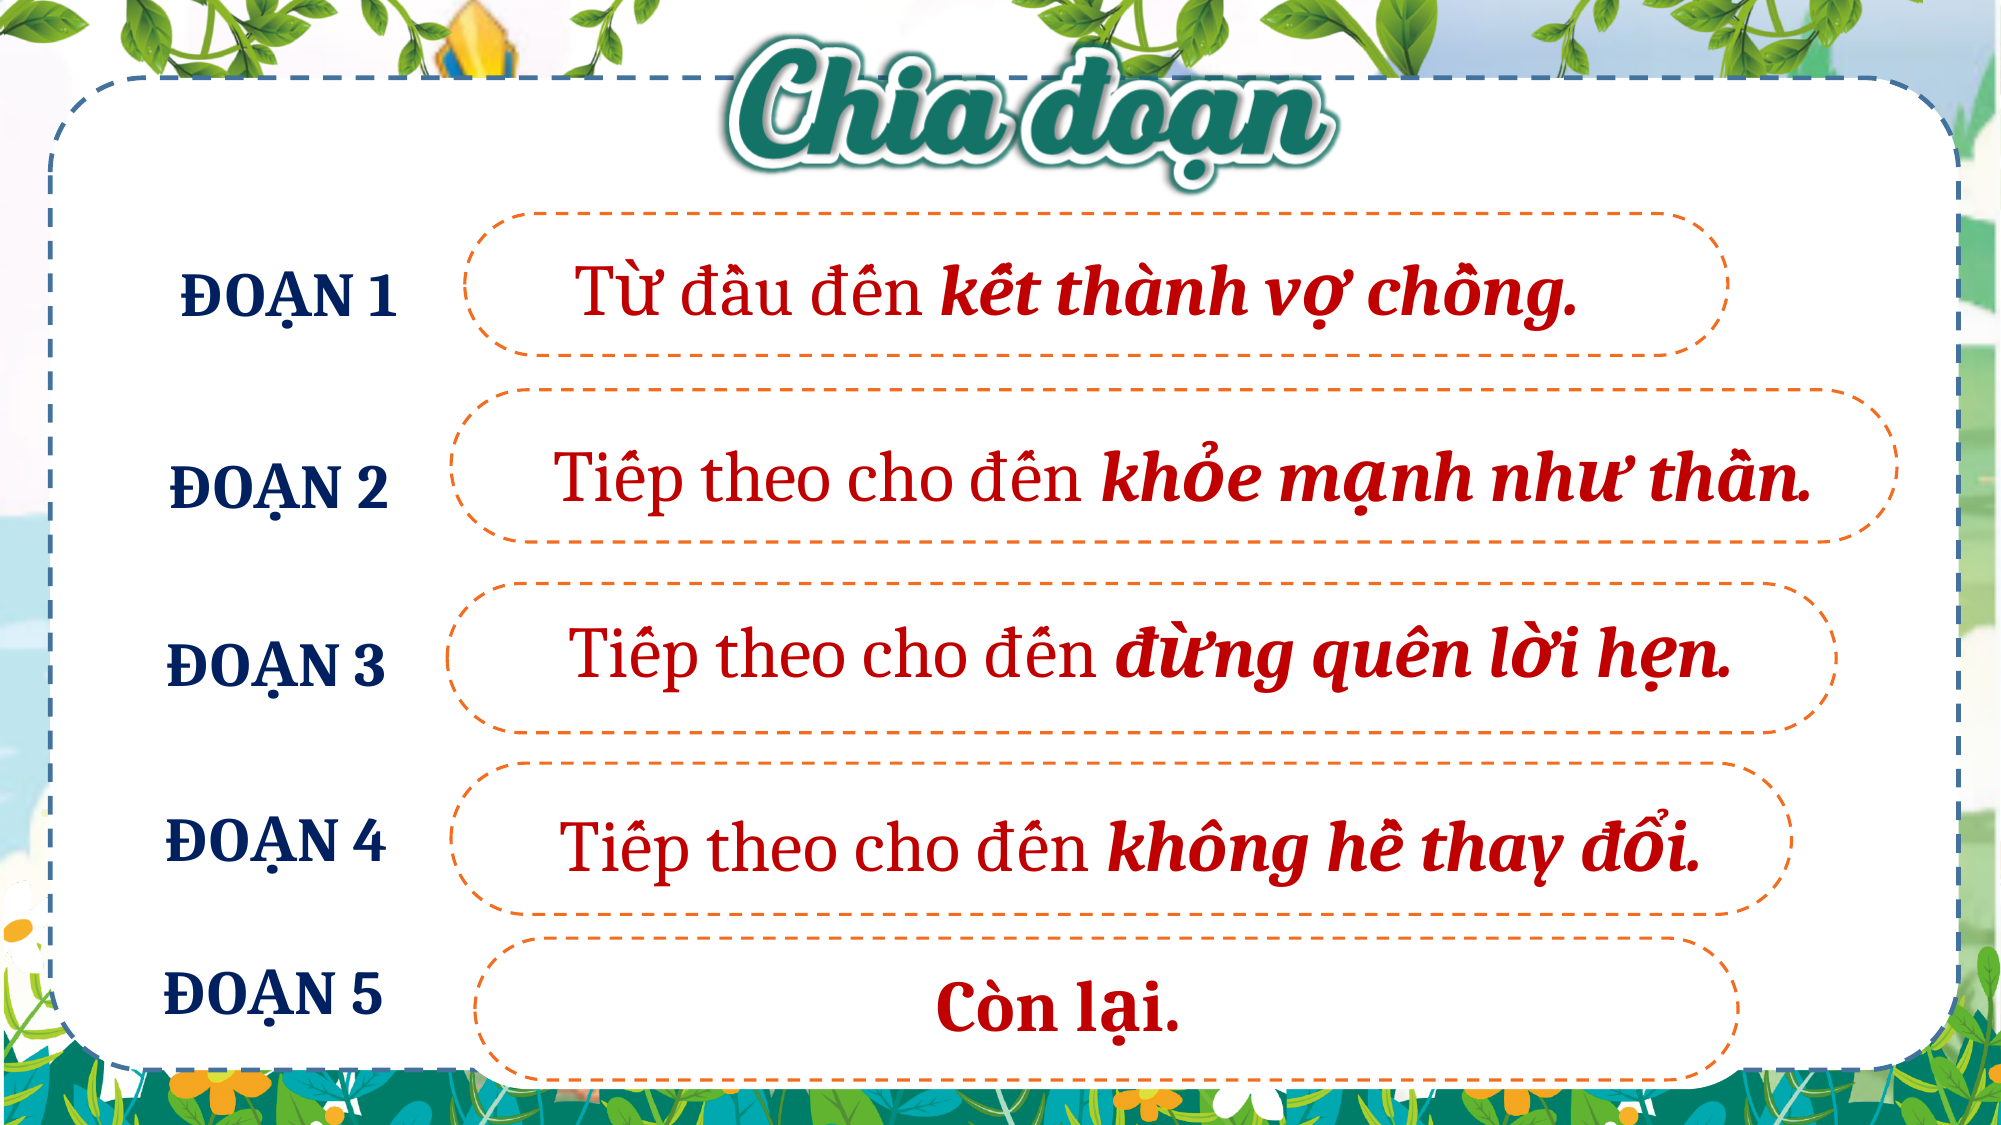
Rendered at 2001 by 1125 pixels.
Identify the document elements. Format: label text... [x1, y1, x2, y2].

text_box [436, 385, 1897, 550]
text_box ĐOẠN 3 [151, 616, 419, 707]
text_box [436, 200, 1758, 365]
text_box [419, 570, 1837, 744]
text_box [447, 925, 1768, 1090]
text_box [423, 750, 1792, 916]
text_box ĐOẠN 1 [166, 246, 436, 337]
picture [0, 0, 2001, 1125]
text_box ĐOẠN 2 [154, 438, 436, 529]
text_box [49, 106, 1960, 721]
